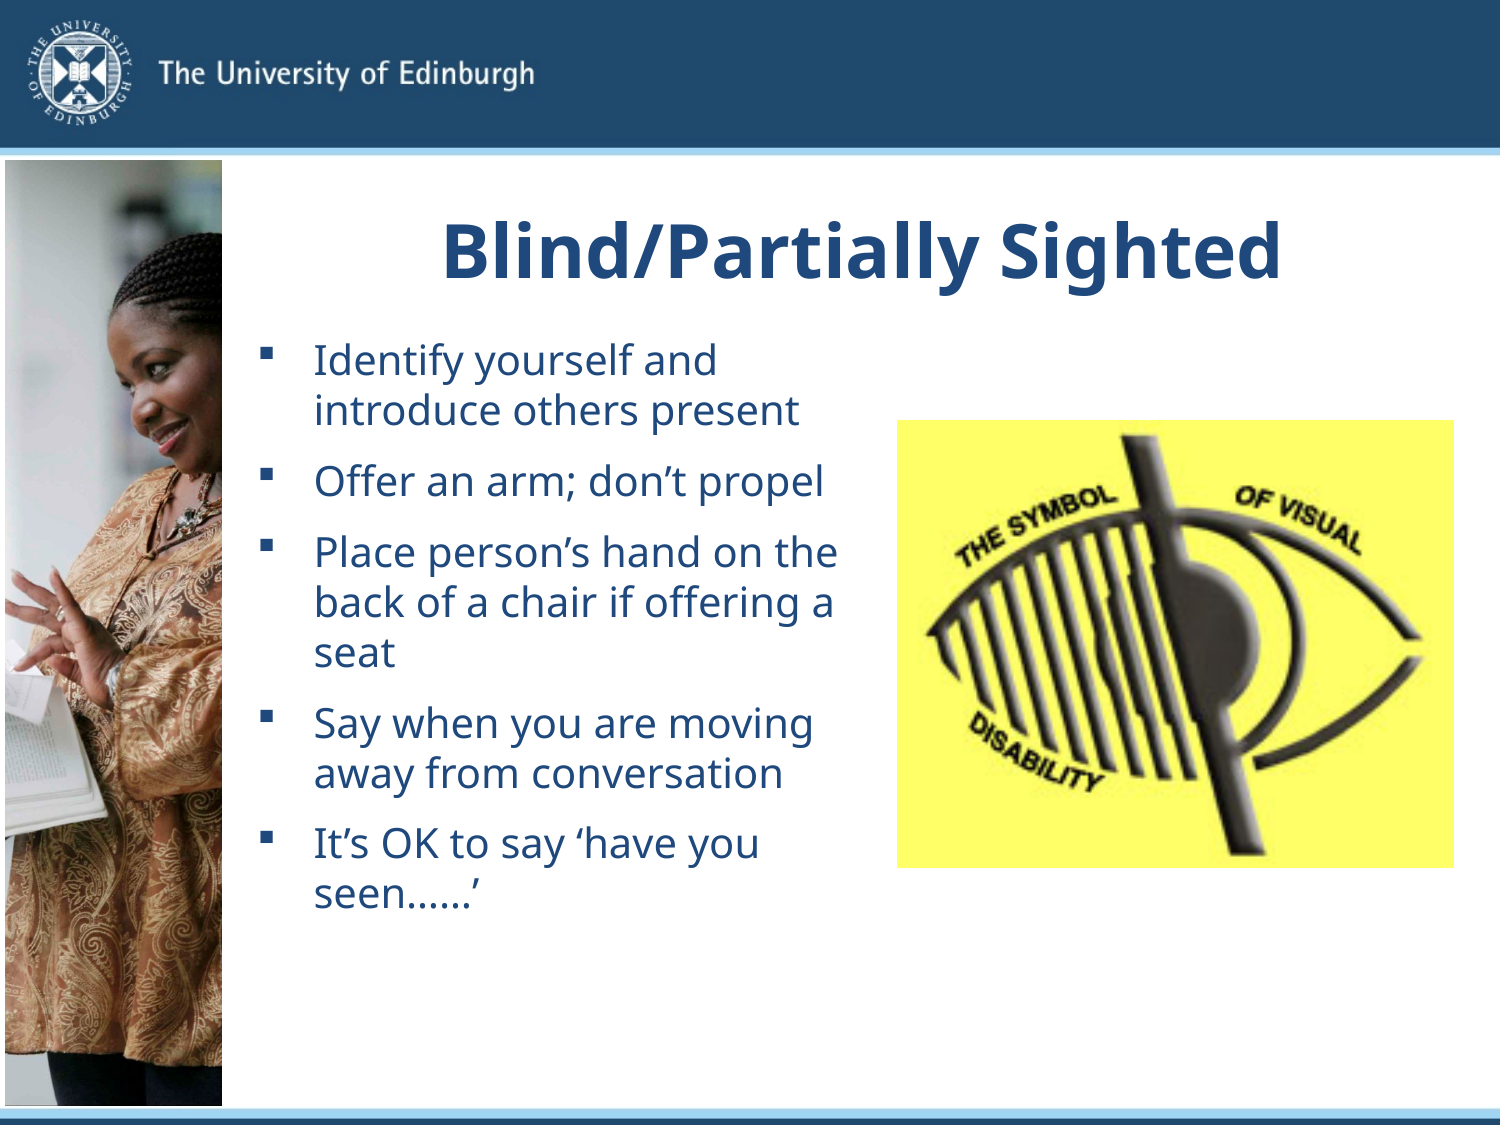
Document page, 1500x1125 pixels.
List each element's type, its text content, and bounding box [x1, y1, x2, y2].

picture [0, 0, 1500, 1125]
list Identify yourself and introduce others present Offer an arm; don’t propel Place person’s hand on the back of a chair if offering a seat Say when you are moving away from conversation It’s OK to say ‘have you seen……’ [242, 326, 904, 1094]
title Blind/Partially Sighted [225, 154, 1500, 342]
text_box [897, 420, 1454, 868]
